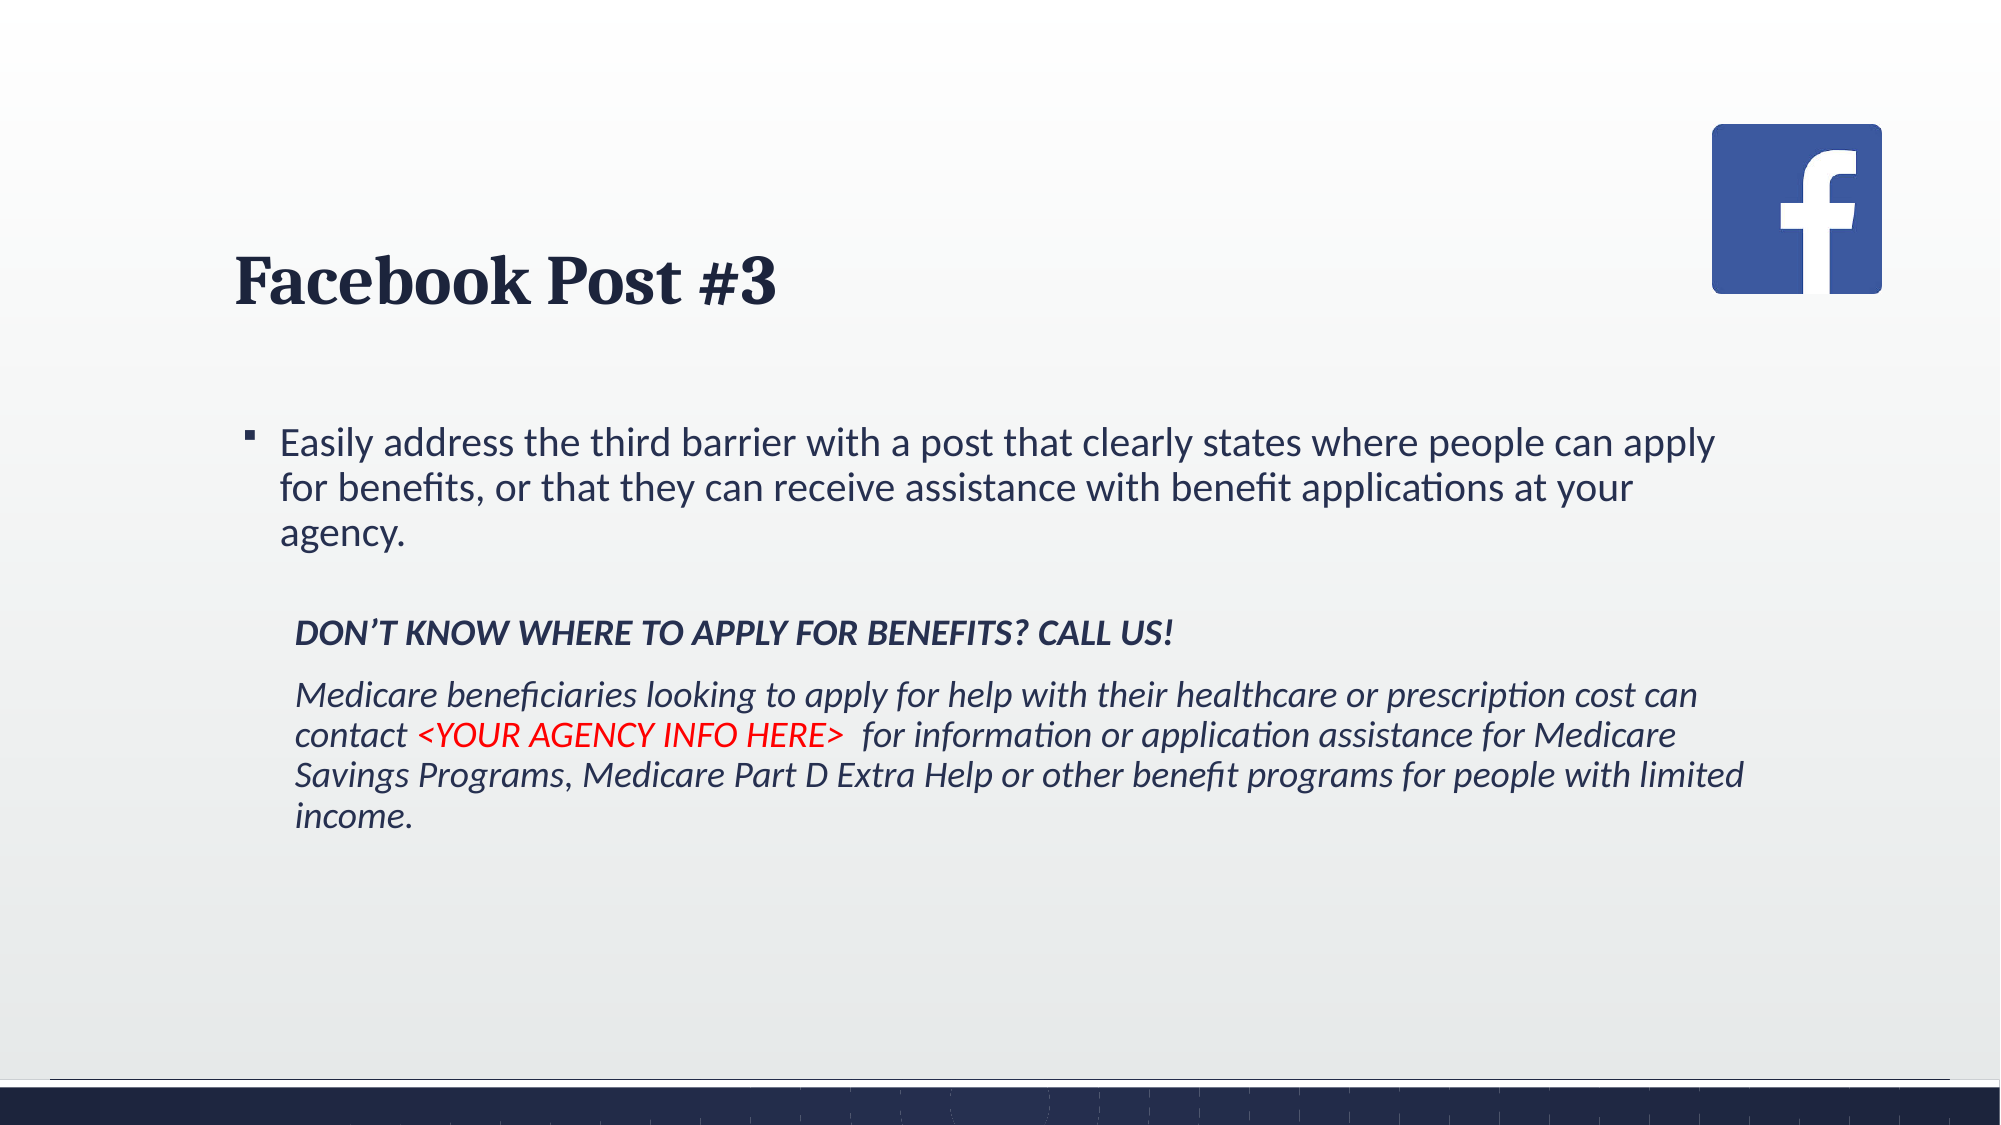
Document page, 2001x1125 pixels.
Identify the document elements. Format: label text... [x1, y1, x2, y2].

picture [1712, 124, 1882, 294]
list Easily address the third barrier with a post that clearly states where people can apply for benefits, or that they can receive assistance with benefit applications at your agency. DON’T KNOW WHERE TO APPLY FOR BENEFITS? CALL US! Medicare beneficiaries looking to apply for help with their healthcare or prescription cost can contact <YOUR AGENCY INFO HERE> for information or application assistance for Medicare Savings Programs, Medicare Part D Extra Help or other benefit programs for people with limited income. [219, 412, 1780, 1090]
title Facebook Post #3 [219, 125, 1780, 328]
